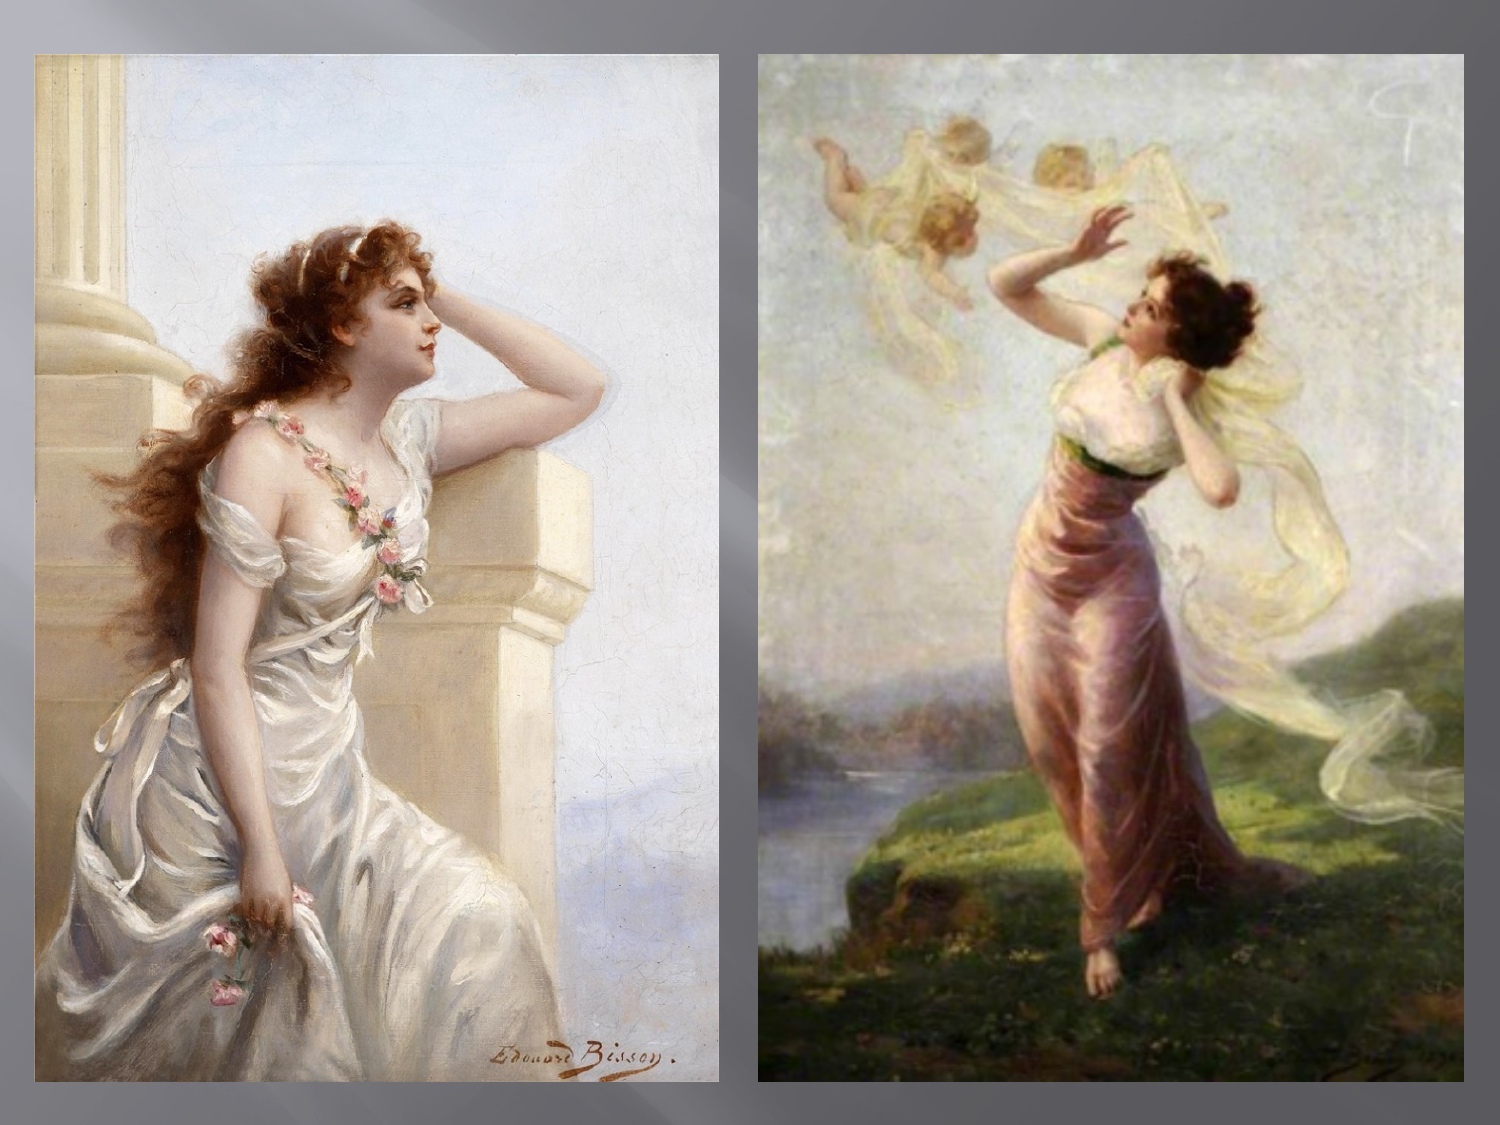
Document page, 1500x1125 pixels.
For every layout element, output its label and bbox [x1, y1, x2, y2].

picture [34, 54, 719, 1082]
picture [758, 54, 1465, 1082]
